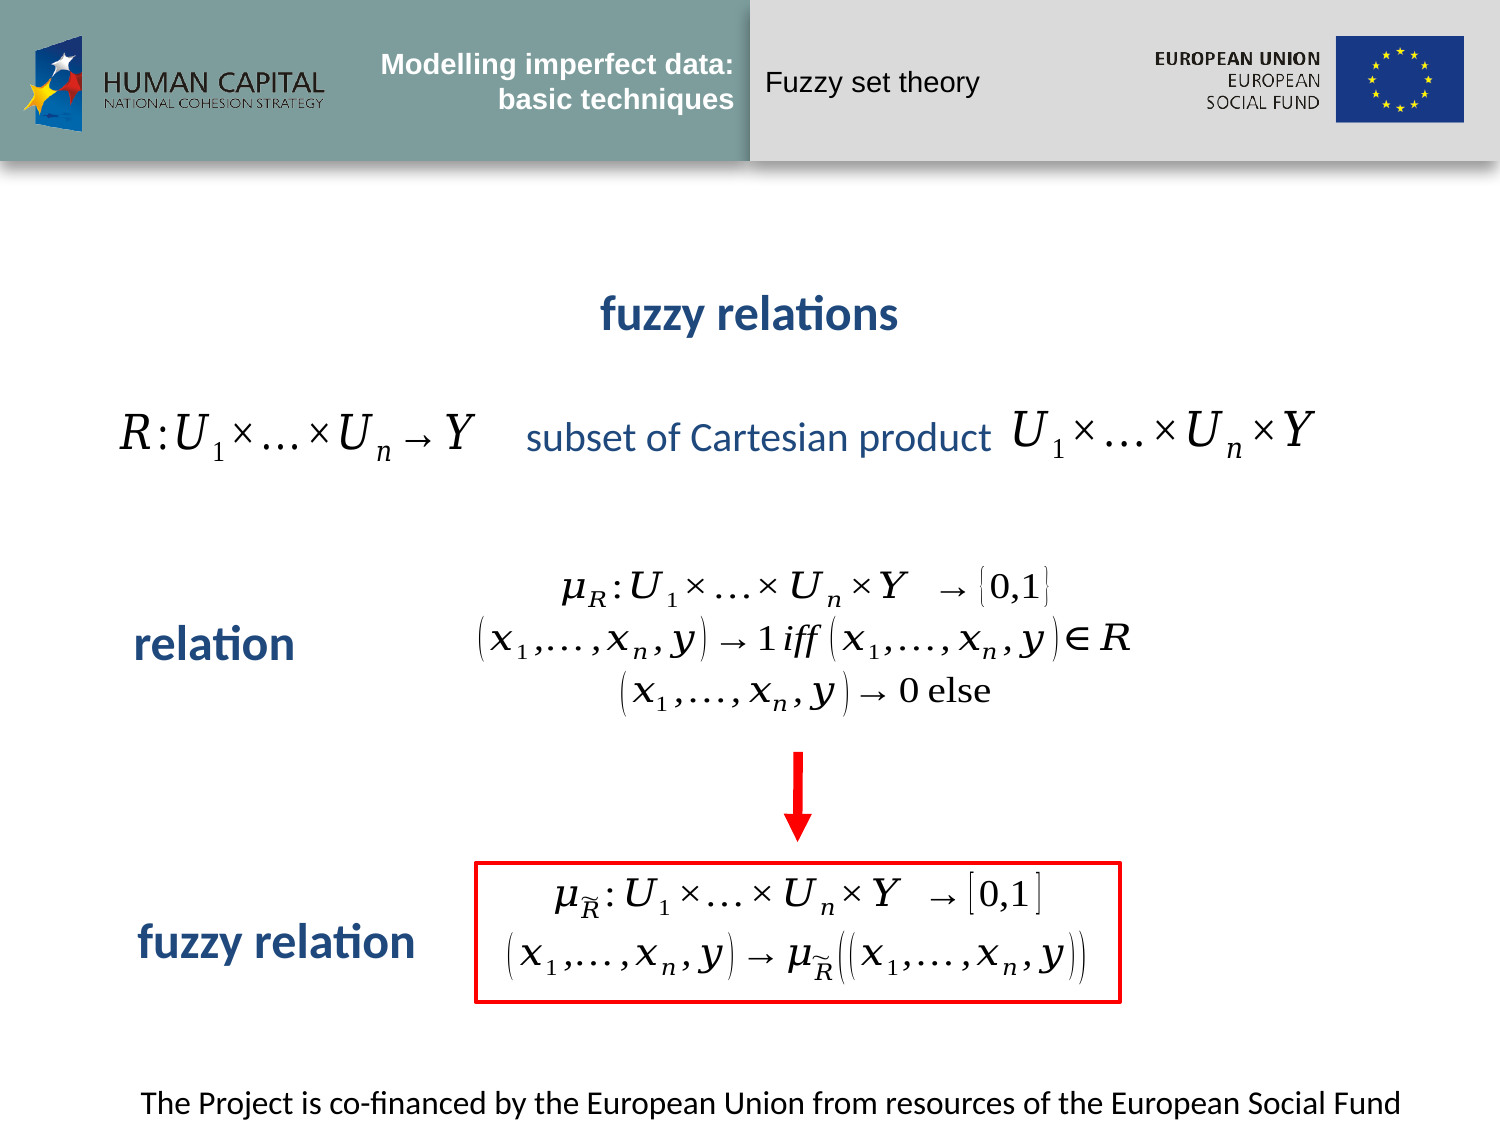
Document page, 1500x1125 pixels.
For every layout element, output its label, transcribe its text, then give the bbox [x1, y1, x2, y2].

list Fuzzy set theory [750, 0, 1500, 161]
text_box The Project is co-financed by the European Union from resources of the European Social Fund [125, 1073, 1418, 1125]
text_box relation [118, 603, 311, 678]
text_box subset of Cartesian product [511, 401, 1008, 467]
text_box fuzzy relation [122, 901, 432, 976]
picture [15, 23, 326, 133]
picture [1154, 36, 1465, 123]
text_box fuzzy relations [585, 273, 914, 348]
title Modelling imperfect data: basic techniques [0, 0, 750, 161]
text_box [474, 861, 1122, 1004]
